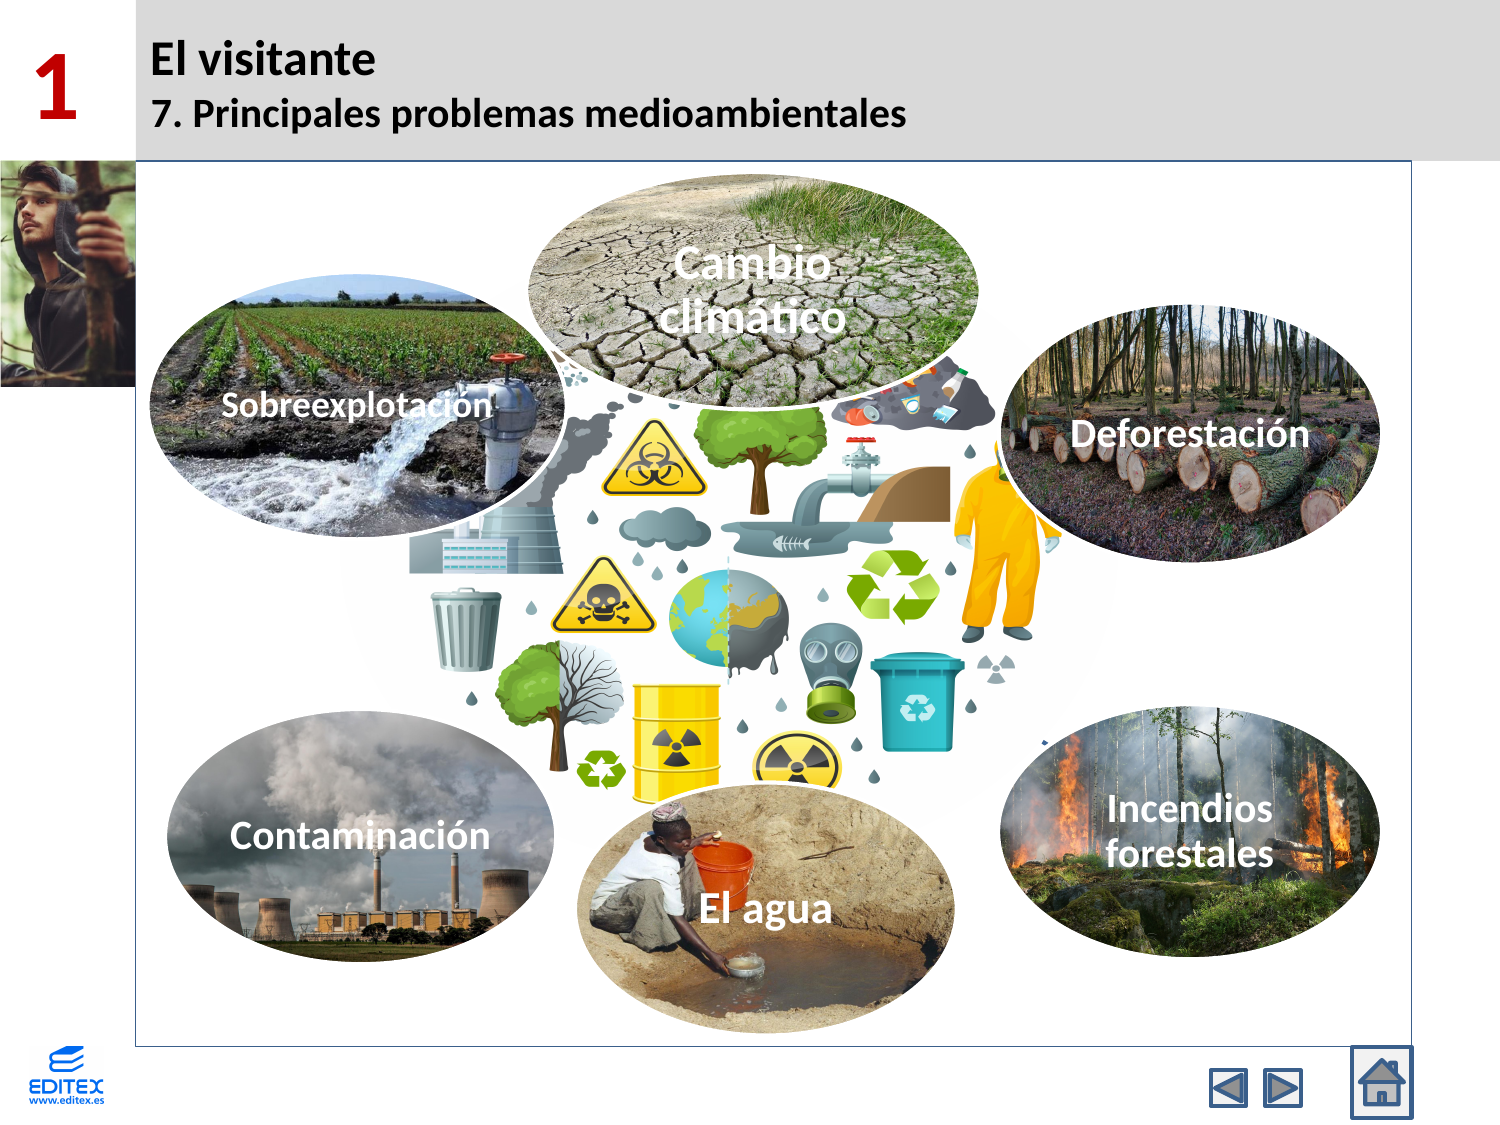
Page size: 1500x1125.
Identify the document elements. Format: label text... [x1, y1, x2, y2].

text_box 1 [0, 0, 136, 150]
title El visitante 7. Principales problemas medioambientales [135, 0, 1500, 161]
picture [0, 160, 136, 387]
text_box [134, 159, 1413, 1049]
picture [29, 1046, 104, 1106]
text_box [1209, 1068, 1248, 1108]
text_box [1350, 1045, 1414, 1120]
text_box [1263, 1068, 1303, 1108]
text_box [147, 172, 1389, 1036]
